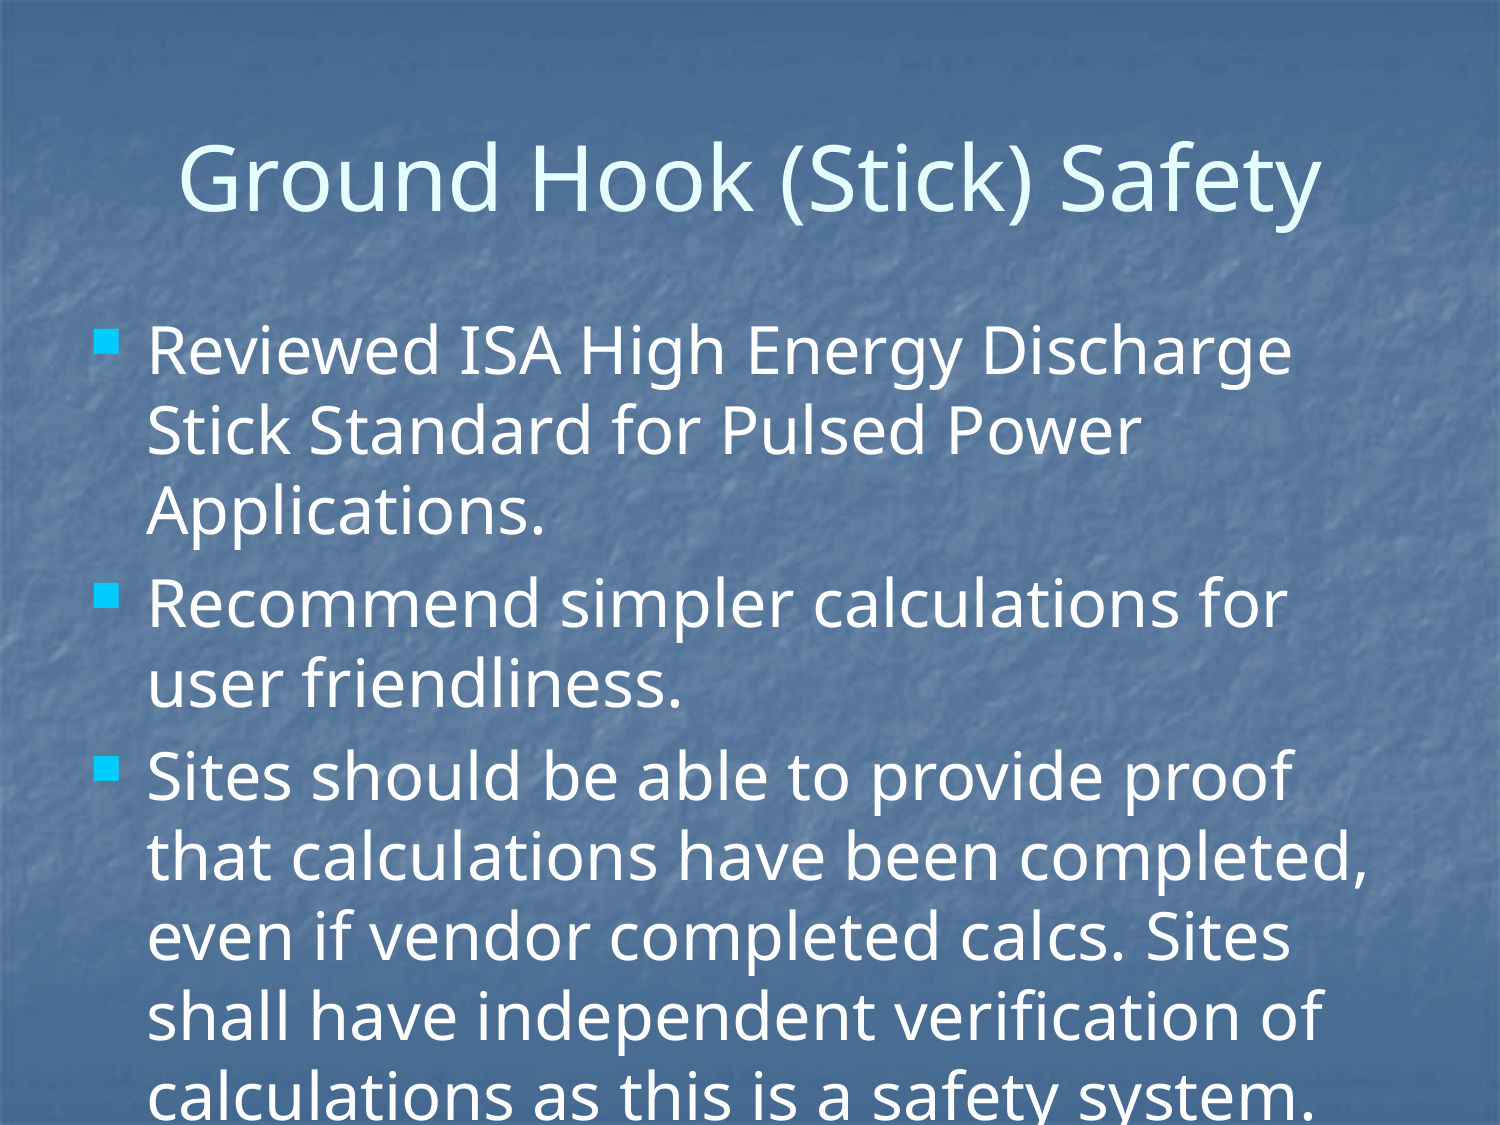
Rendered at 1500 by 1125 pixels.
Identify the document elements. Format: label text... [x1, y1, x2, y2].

title Ground Hook (Stick) Safety [74, 62, 1426, 288]
list Reviewed ISA High Energy Discharge Stick Standard for Pulsed Power Applications. Recommend simpler calculations for user friendliness. Sites should be able to provide proof that calculations have been completed, even if vendor completed calcs. Sites shall have independent verification of calculations as this is a safety system. [74, 299, 1426, 976]
